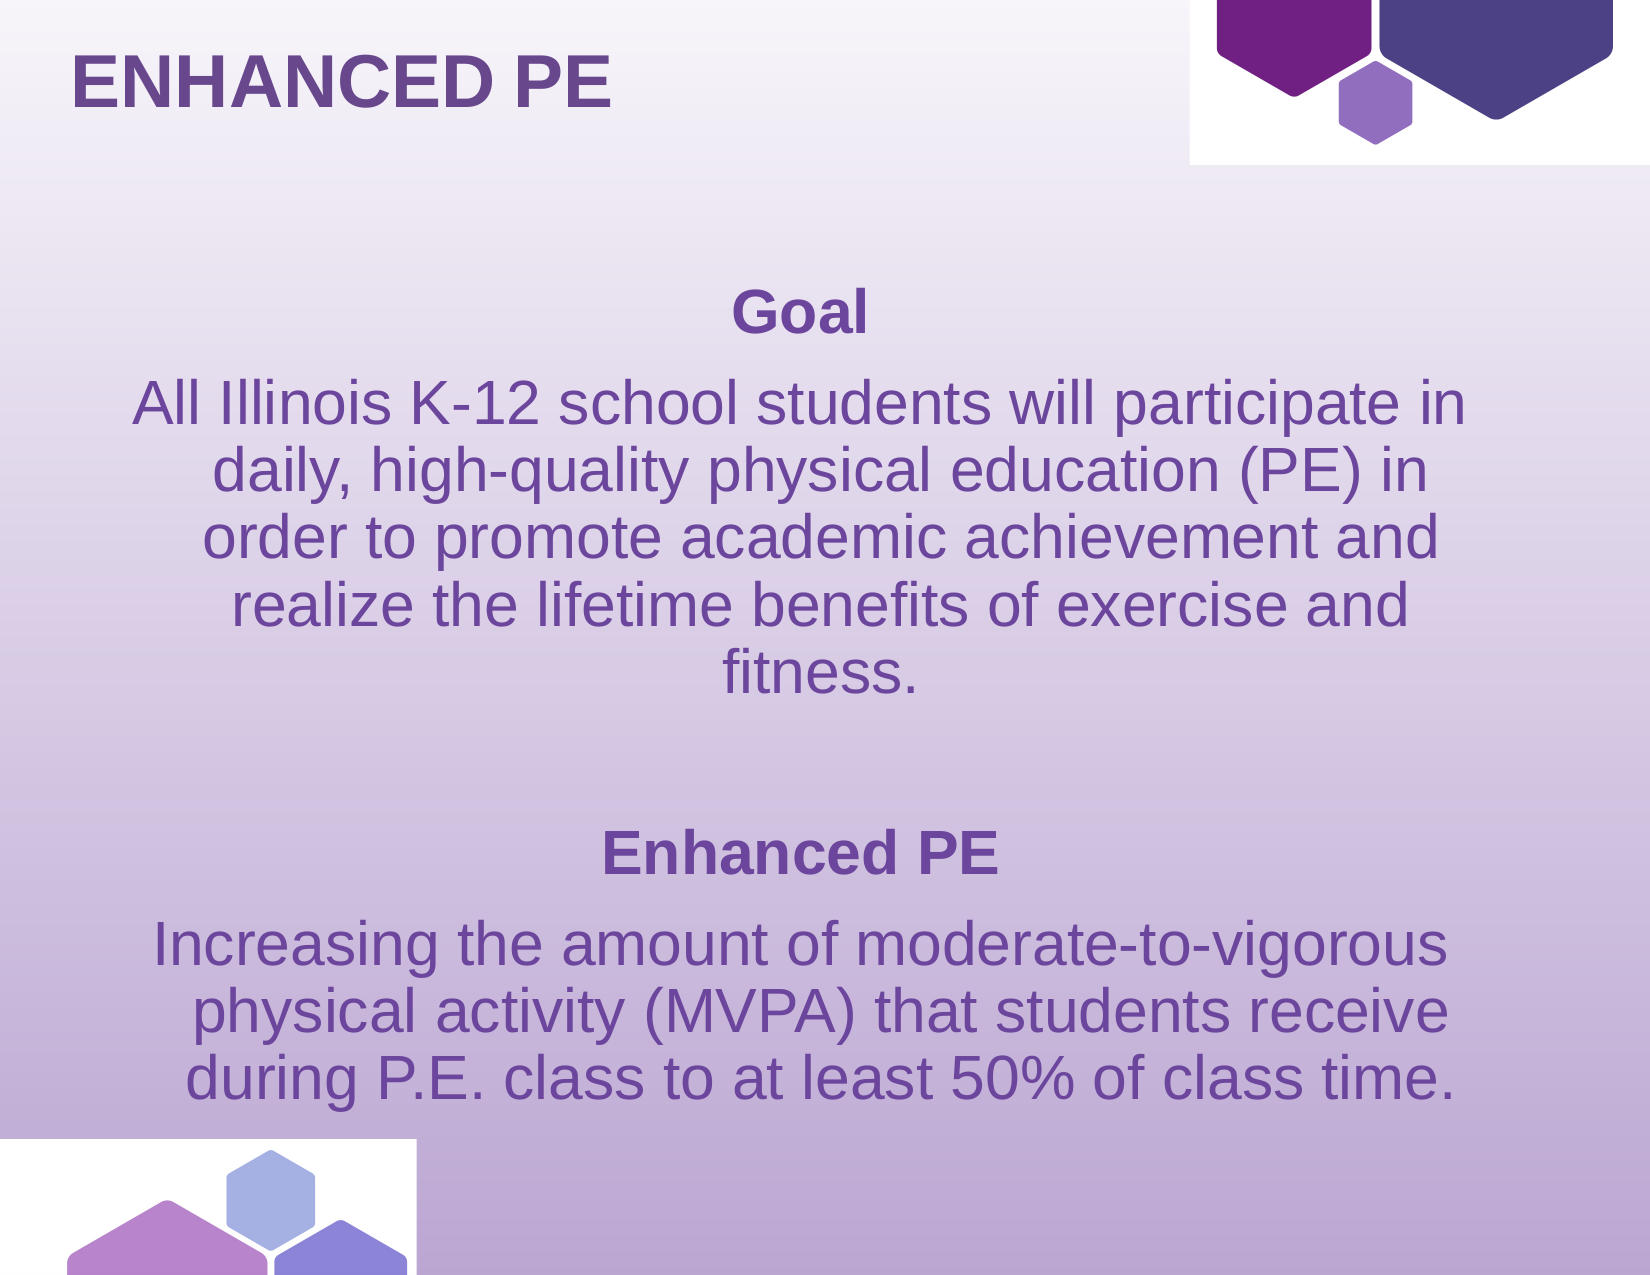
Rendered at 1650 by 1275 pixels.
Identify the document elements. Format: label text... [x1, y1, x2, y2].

title Enhanced PE [55, 35, 1243, 132]
list Goal All Illinois K‐12 school students will participate in daily, high‐quality physical education (PE) in order to promote academic achievement and realize the lifetime benefits of exercise and fitness. Enhanced PE Increasing the amount of moderate‐to‐vigorous physical activity (MVPA) that students receive during P.E. class to at least 50% of class time. [103, 272, 1499, 1023]
picture [1189, 0, 1650, 165]
picture [0, 1139, 417, 1275]
